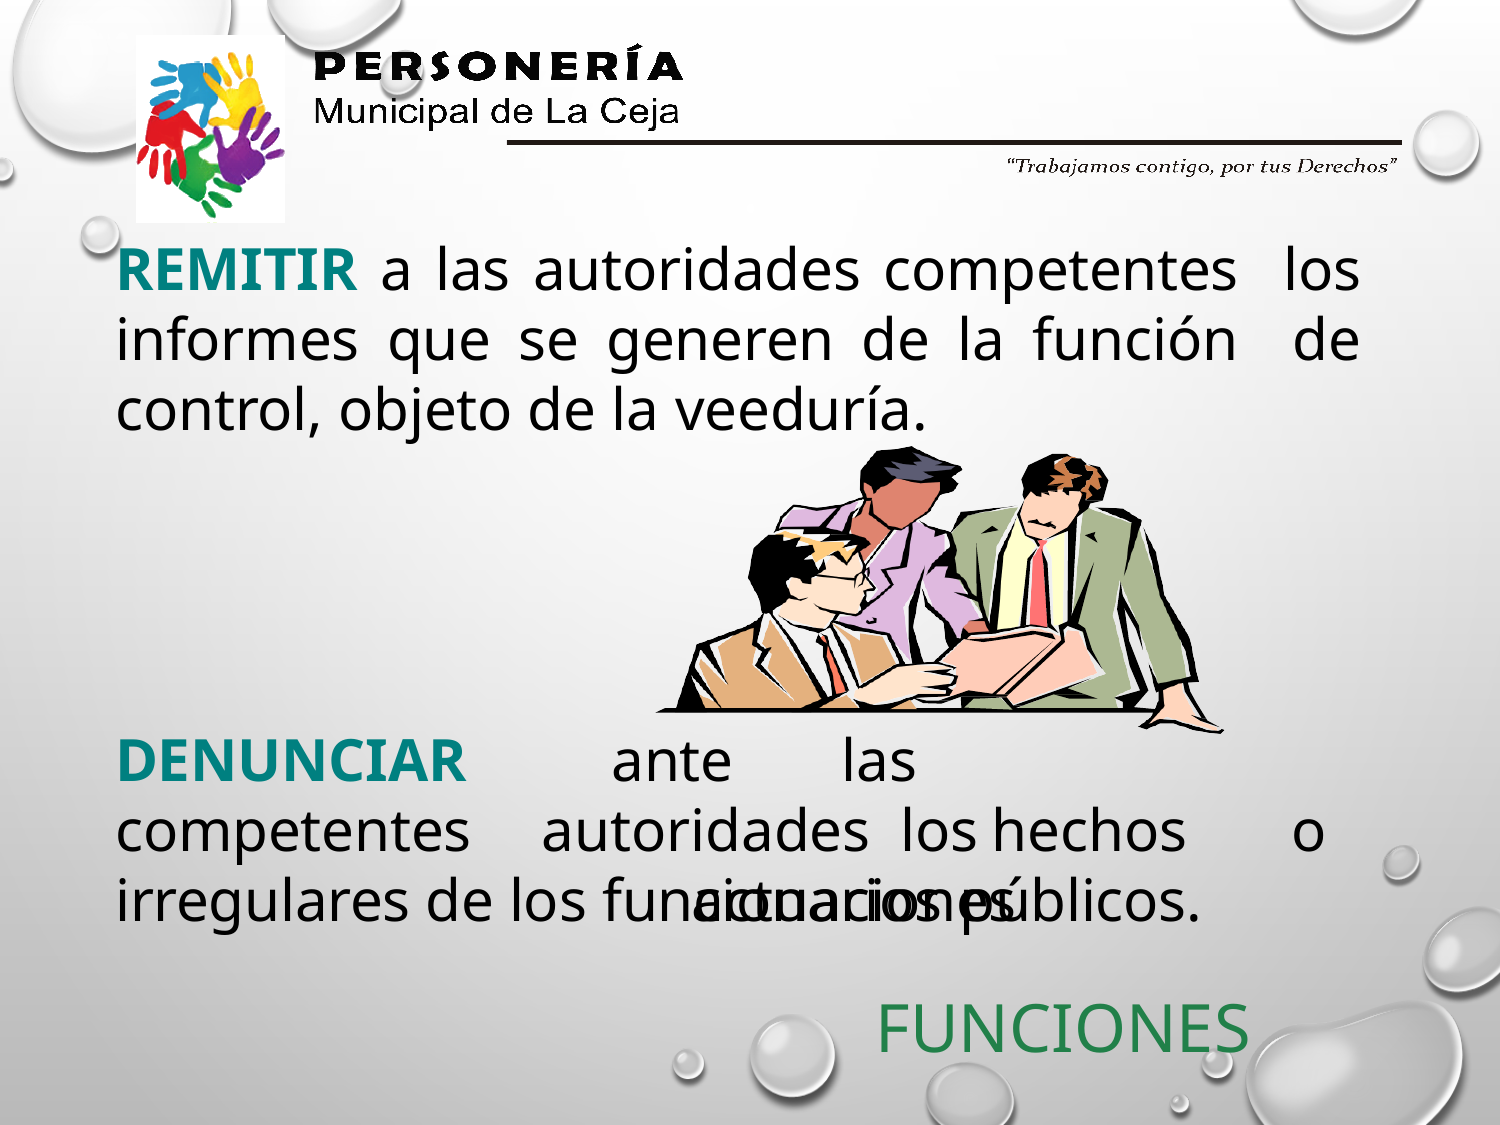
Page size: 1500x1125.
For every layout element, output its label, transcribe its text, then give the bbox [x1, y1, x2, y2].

text_box [911, 619, 1103, 711]
text_box [674, 446, 1225, 721]
picture [0, 0, 1500, 1125]
text_box REMITIR a las autoridades competentes los informes que se generen de la función de control, objeto de la veeduría. [113, 239, 1362, 443]
text_box ante las autoridades los hechos o actuaciones [539, 721, 1363, 934]
text_box [1073, 464, 1109, 521]
text_box [1119, 590, 1143, 651]
text_box [981, 525, 999, 534]
text_box [1016, 500, 1043, 547]
text_box [890, 699, 917, 710]
text_box [965, 630, 1056, 643]
text_box [831, 622, 896, 684]
text_box competentes [113, 791, 494, 861]
text_box [1041, 548, 1059, 633]
text_box [964, 698, 1013, 710]
text_box [1021, 453, 1072, 500]
text_box [1119, 581, 1123, 594]
title FUNCIONES [837, 929, 1287, 1120]
text_box [655, 592, 1157, 713]
text_box DENUNCIAR [113, 721, 517, 794]
text_box [1045, 518, 1078, 621]
text_box [1020, 548, 1038, 627]
text_box [1182, 679, 1209, 721]
text_box [1062, 458, 1094, 496]
text_box [976, 543, 985, 617]
text_box [1069, 562, 1095, 623]
text_box irregulares de los funcionarios públicos. [113, 861, 1282, 934]
text_box [1085, 531, 1098, 543]
text_box [1027, 518, 1057, 530]
